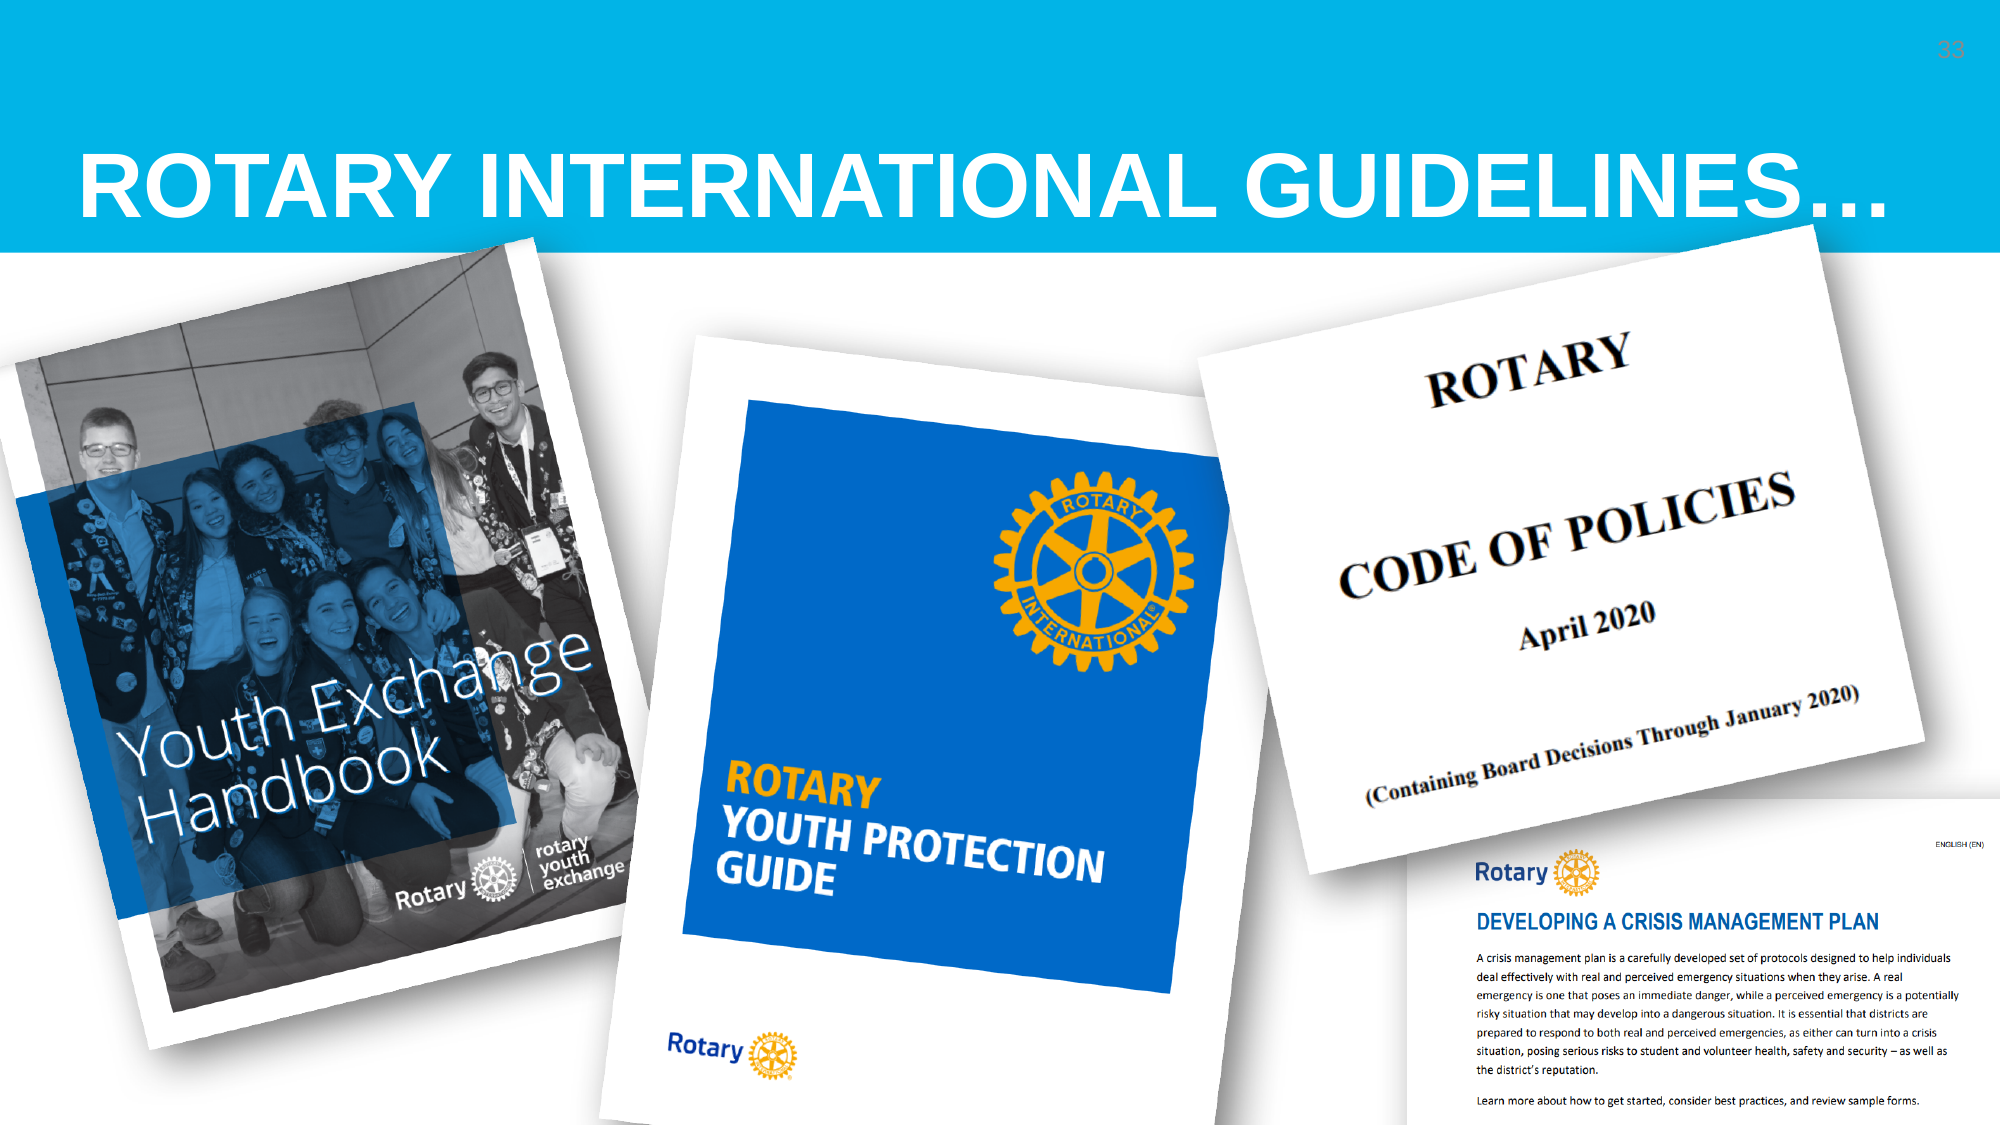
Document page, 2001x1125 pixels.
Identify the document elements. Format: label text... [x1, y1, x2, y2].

title Rotary international guidelines… [62, 0, 1950, 253]
slide_number 33 [1911, 18, 1981, 79]
picture [0, 225, 2000, 1125]
